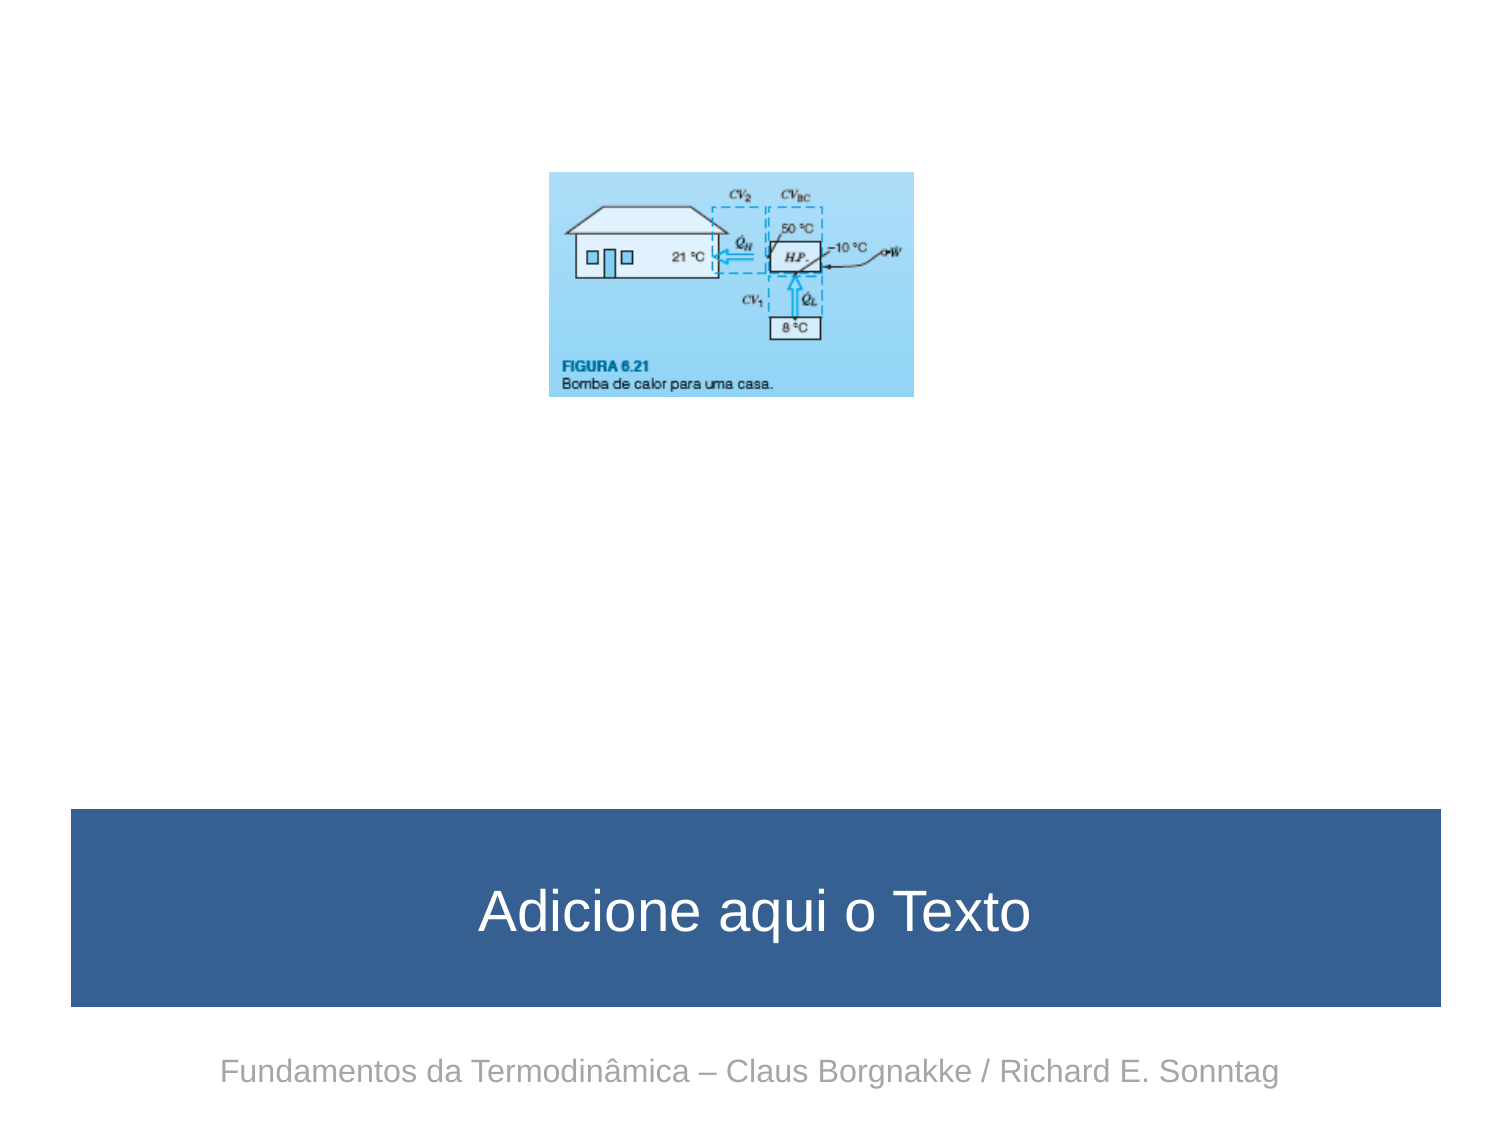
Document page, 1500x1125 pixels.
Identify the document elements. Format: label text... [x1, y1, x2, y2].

footer Fundamentos da Termodinâmica – Claus Borgnakke / Richard E. Sonntag [0, 1042, 1500, 1103]
text_box Adicione aqui o Texto [70, 808, 1442, 1008]
picture [548, 172, 914, 397]
